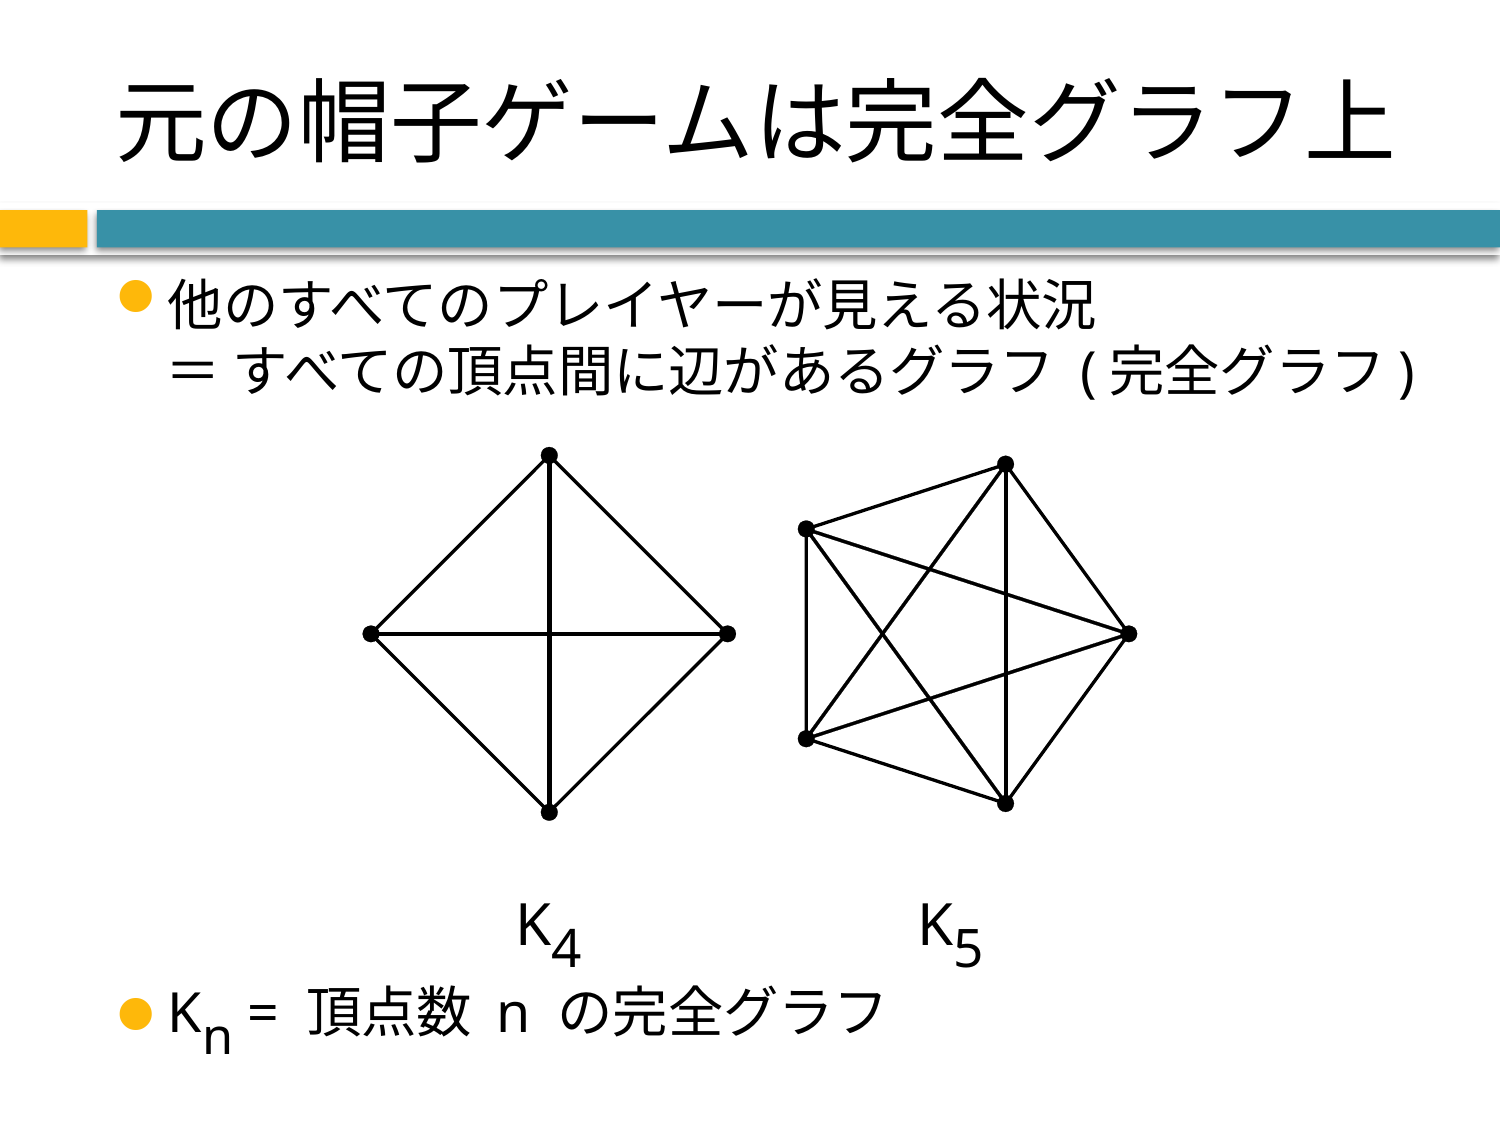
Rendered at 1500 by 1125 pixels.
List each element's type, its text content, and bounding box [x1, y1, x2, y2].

title 元の帽子ゲームは完全グラフ上 [100, 37, 1438, 200]
text_box K4 [490, 846, 609, 986]
text_box K5 [891, 846, 1010, 986]
picture [359, 444, 1141, 824]
list 他のすべてのプレイヤーが見える状況 ＝ すべての頂点間に辺があるグラフ (完全グラフ) Kn = 頂点数 n の完全グラフ [100, 262, 1438, 1125]
